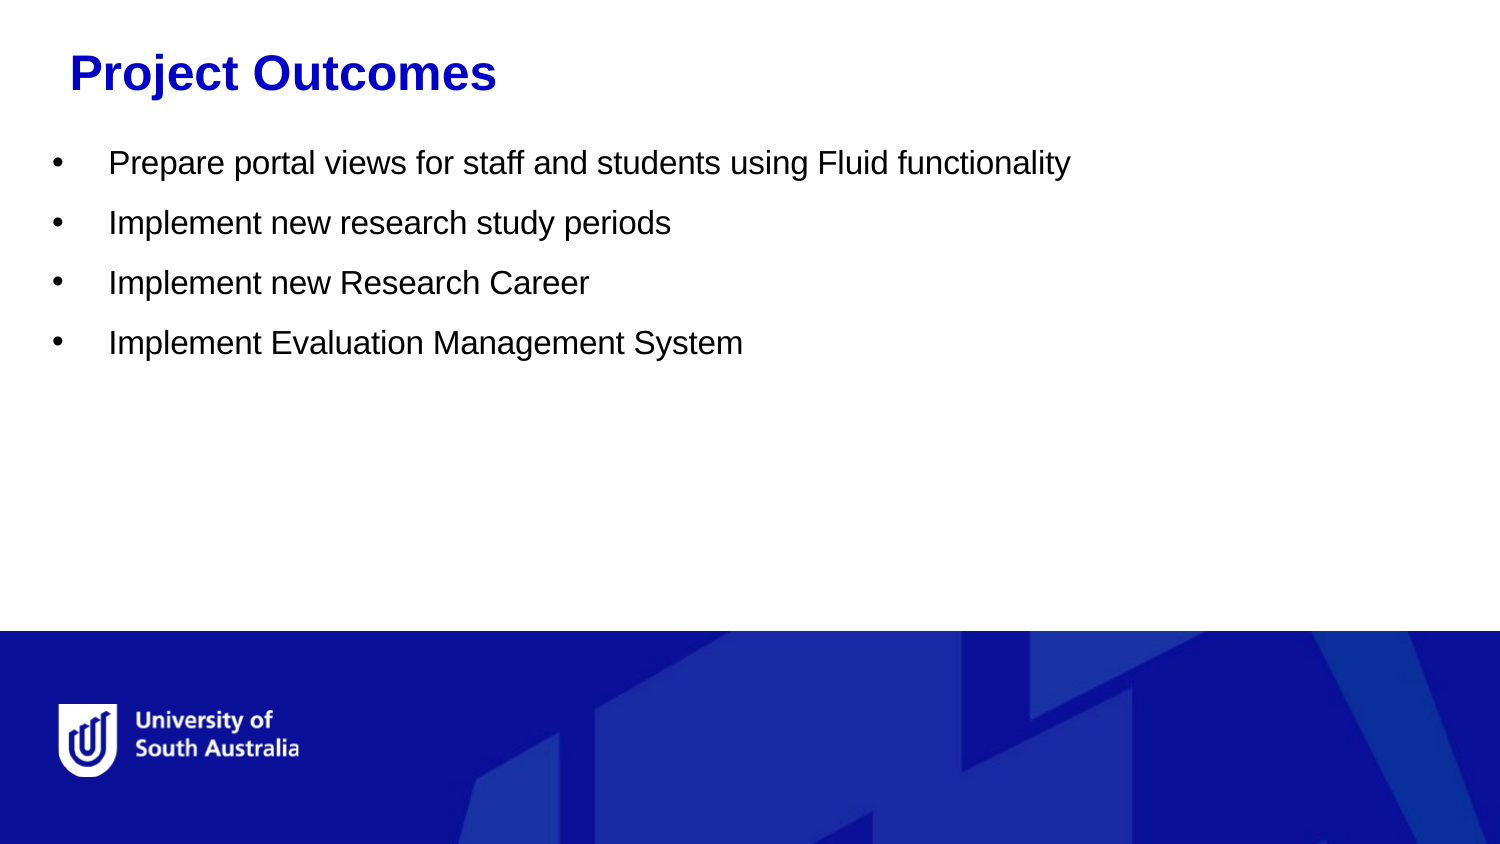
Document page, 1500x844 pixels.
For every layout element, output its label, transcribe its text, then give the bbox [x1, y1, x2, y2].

text_box Prepare portal views for staff and students using Fluid functionality Implement new research study periods Implement new Research Career Implement Evaluation Management System [50, 121, 1433, 482]
title Project Outcomes [67, 0, 1433, 121]
picture [0, 631, 1500, 844]
